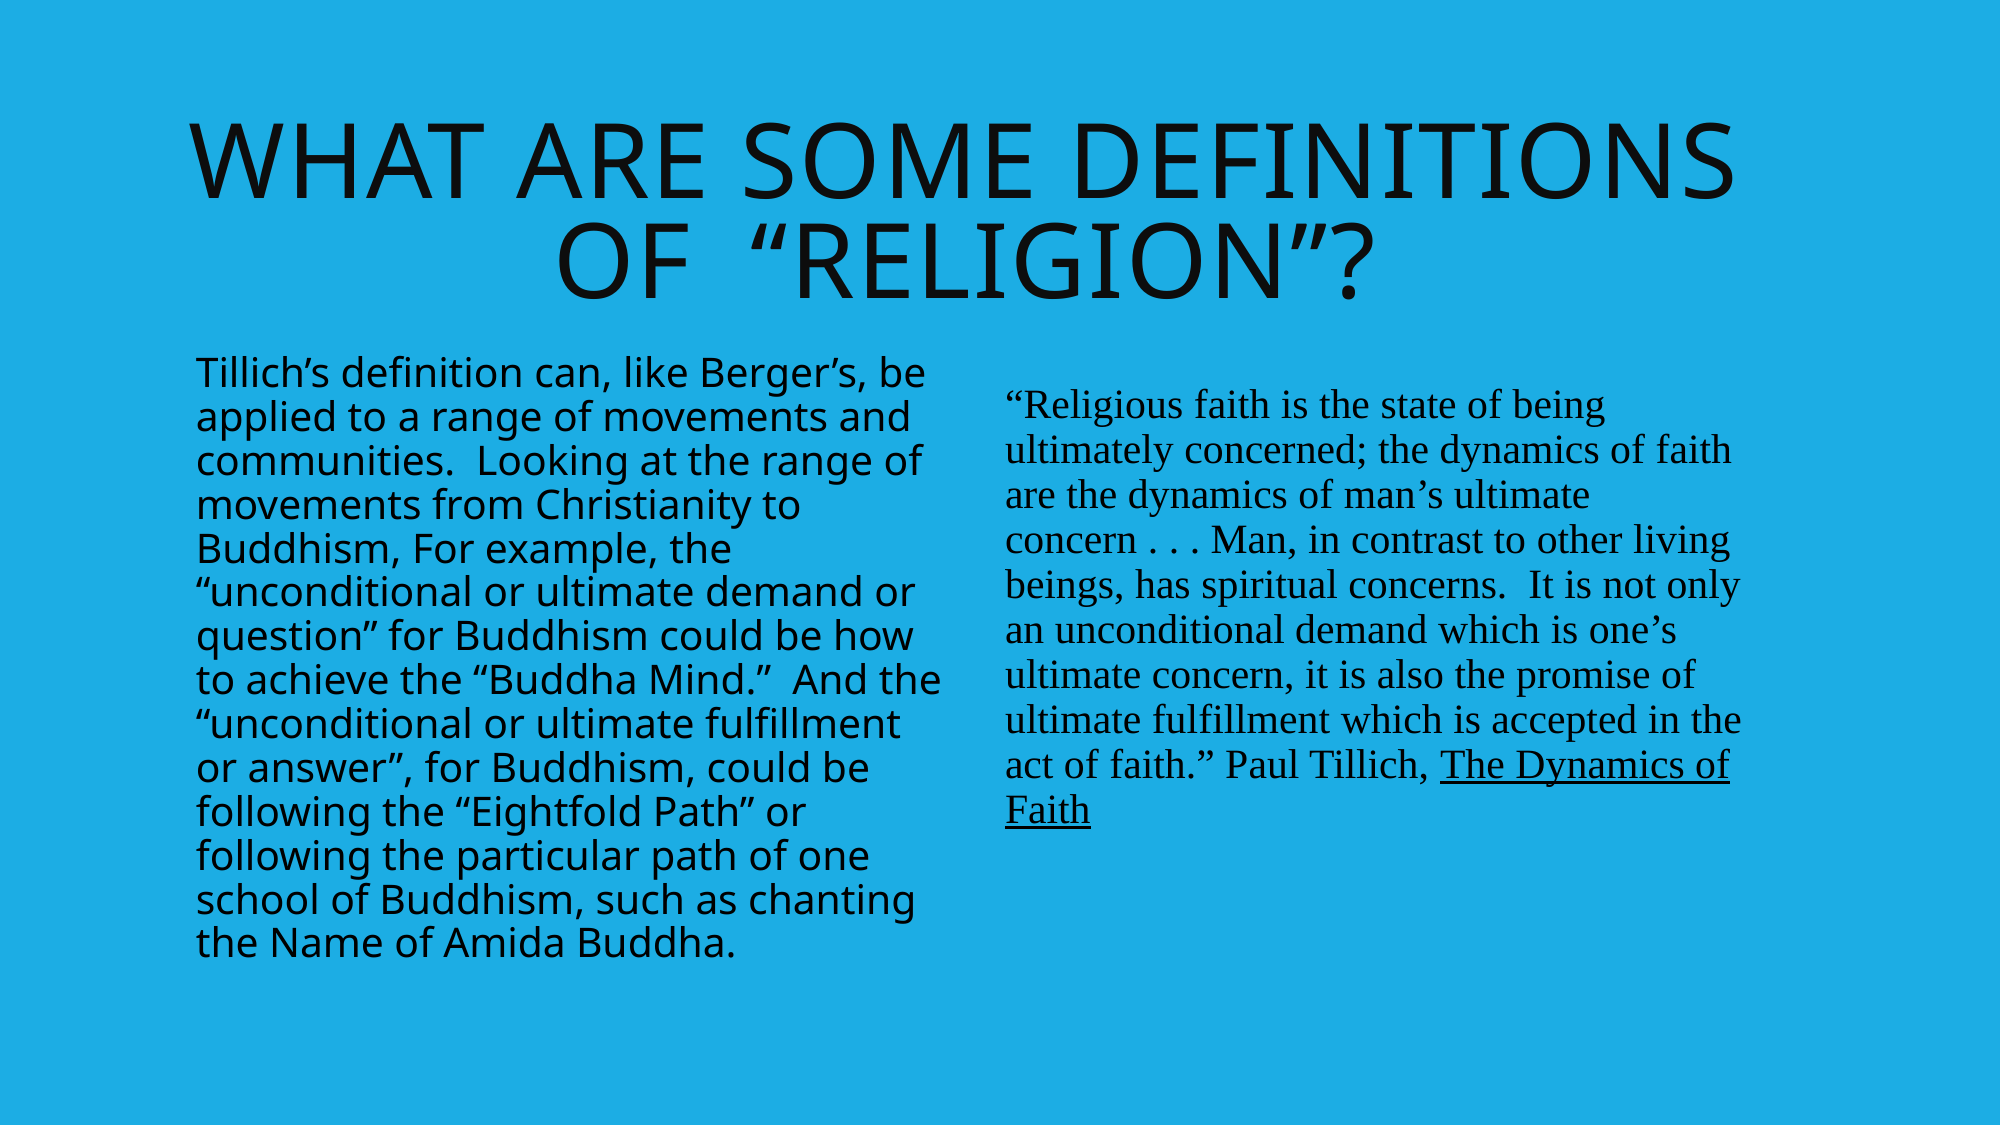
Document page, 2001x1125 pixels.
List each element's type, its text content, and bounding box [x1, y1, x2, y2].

list Tillich’s definition can, like Berger’s, be applied to a range of movements and communities. Looking at the range of movements from Christianity to Buddhism, For example, the “unconditional or ultimate demand or question” for Buddhism could be how to achieve the “Buddha Mind.” And the “unconditional or ultimate fulfillment or answer”, for Buddhism, could be following the “Eightfold Path” or following the particular path of one school of Buddhism, such as chanting the Name of Amida Buddha. [174, 345, 955, 1040]
list “Religious faith is the state of being ultimately concerned; the dynamics of faith are the dynamics of man’s ultimate concern . . . Man, in contrast to other living beings, has spiritual concerns. It is not only an unconditional demand which is one’s ultimate concern, it is also the promise of ultimate fulfillment which is accepted in the act of faith.” Paul Tillich, The Dynamics of Faith [982, 375, 1763, 1035]
title What are some definitions of “Religion”? [168, 96, 1763, 342]
